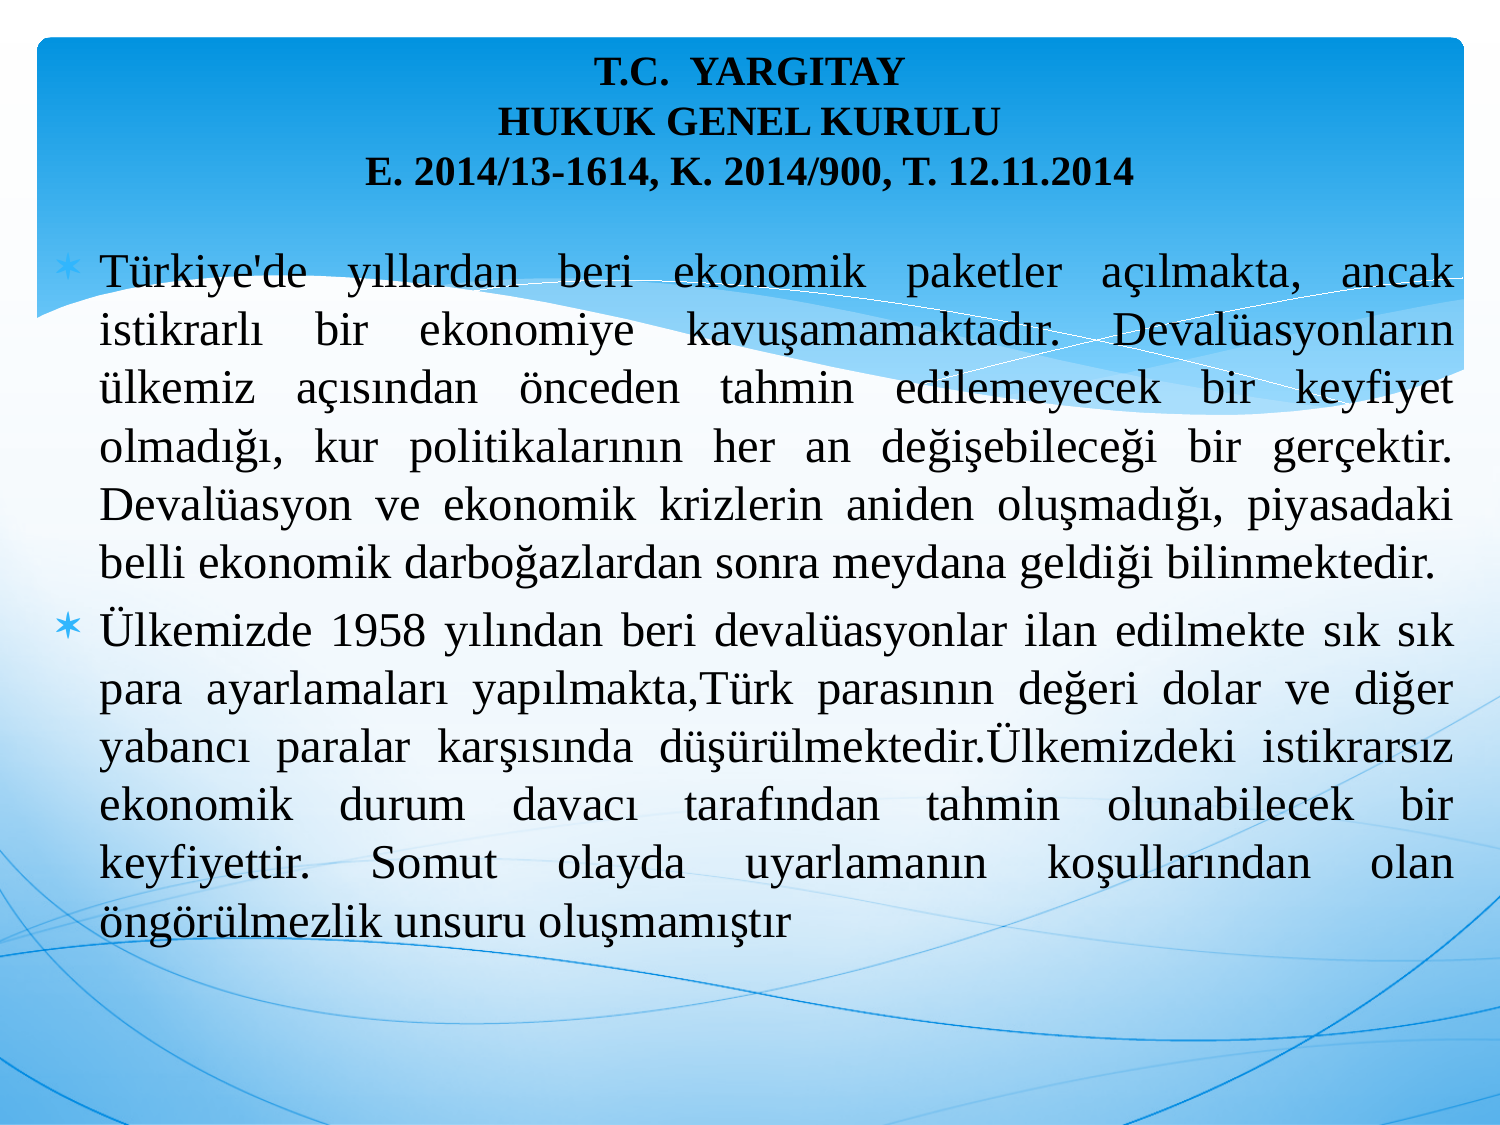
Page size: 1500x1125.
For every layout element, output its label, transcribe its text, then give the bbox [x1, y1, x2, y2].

title T.C. YARGITAY HUKUK GENEL KURULU E. 2014/13-1614, K. 2014/900, T. 12.11.2014 [75, 55, 1425, 232]
list Türkiye'de yıllardan beri ekonomik paketler açılmakta, ancak istikrarlı bir ekonomiye kavuşamamaktadır. Devalüasyonların ülkemiz açısından önceden tahmin edilemeyecek bir keyfiyet olmadığı, kur politikalarının her an değişebileceği bir gerçektir. Devalüasyon ve ekonomik krizlerin aniden oluşmadığı, piyasadaki belli ekonomik darboğazlardan sonra meydana geldiği bilinmektedir. Ülkemizde 1958 yılından beri devalüasyonlar ilan edilmekte sık sık para ayarlamaları yapılmakta,Türk parasının değeri dolar ve diğer yabancı paralar karşısında düşürülmektedir.Ülkemizdeki istikrarsız ekonomik durum davacı tarafından tahmin olunabilecek bir keyfiyettir. Somut olayda uyarlamanın koşullarından olan öngörülmezlik unsuru oluşmamıştır [41, 231, 1471, 1005]
